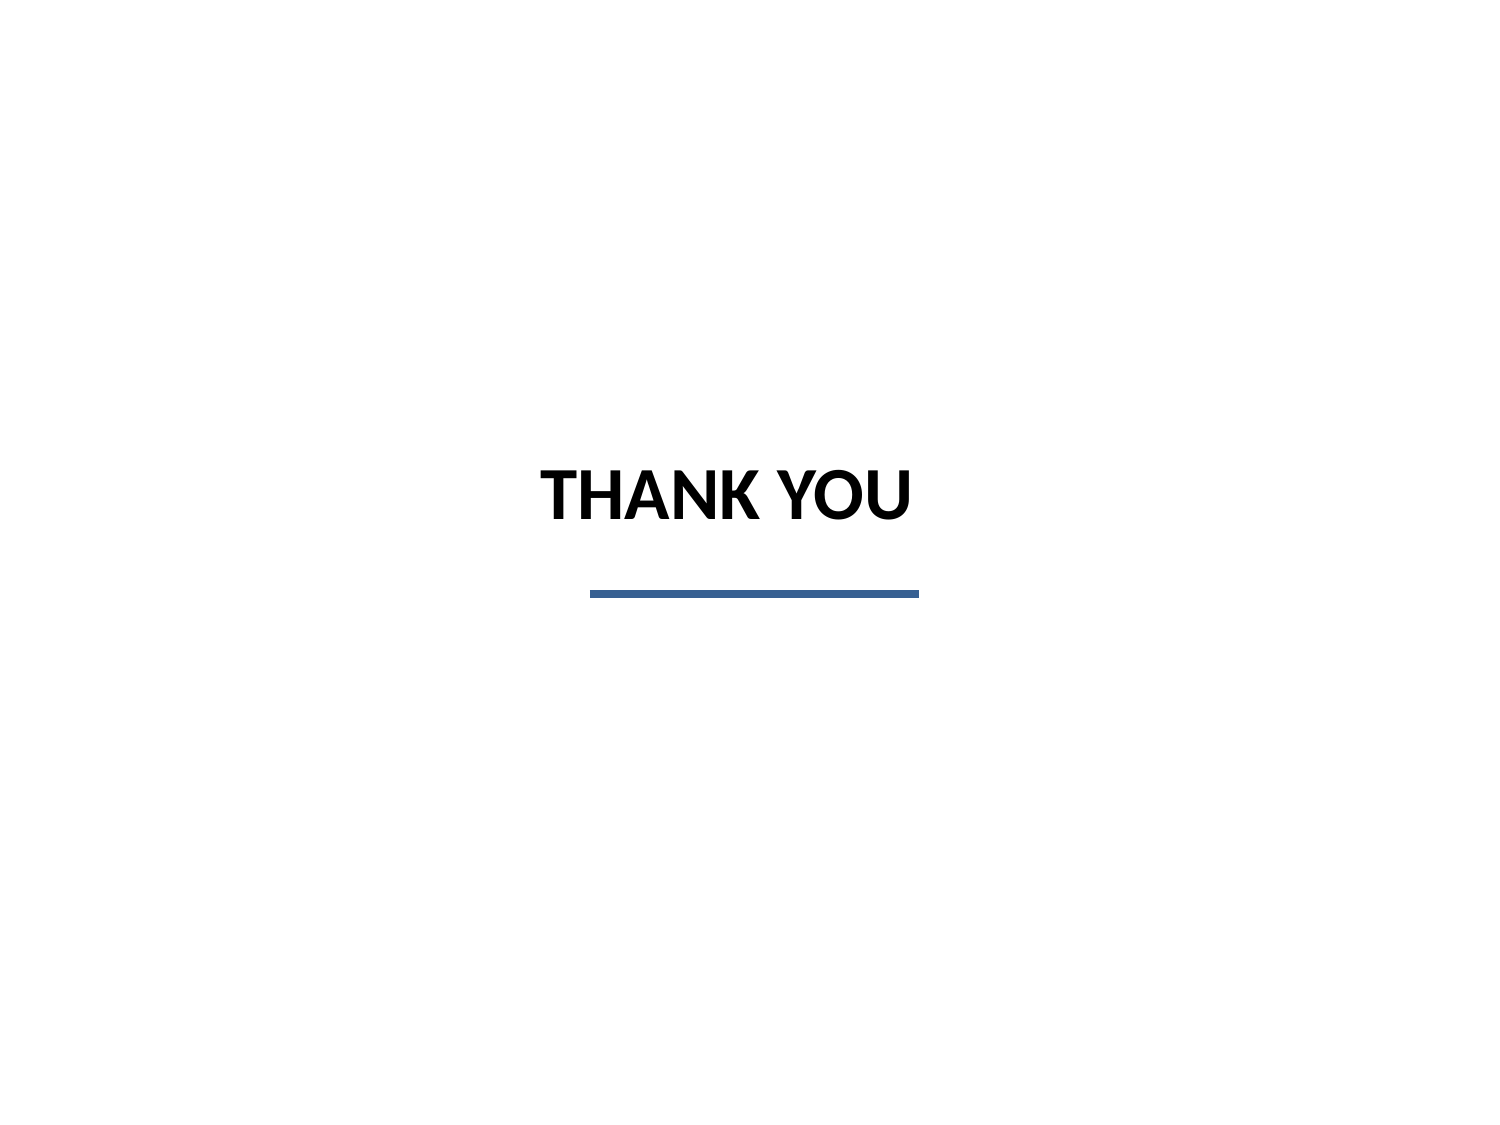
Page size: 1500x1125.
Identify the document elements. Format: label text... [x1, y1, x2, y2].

title THANK YOU [353, 436, 1118, 642]
